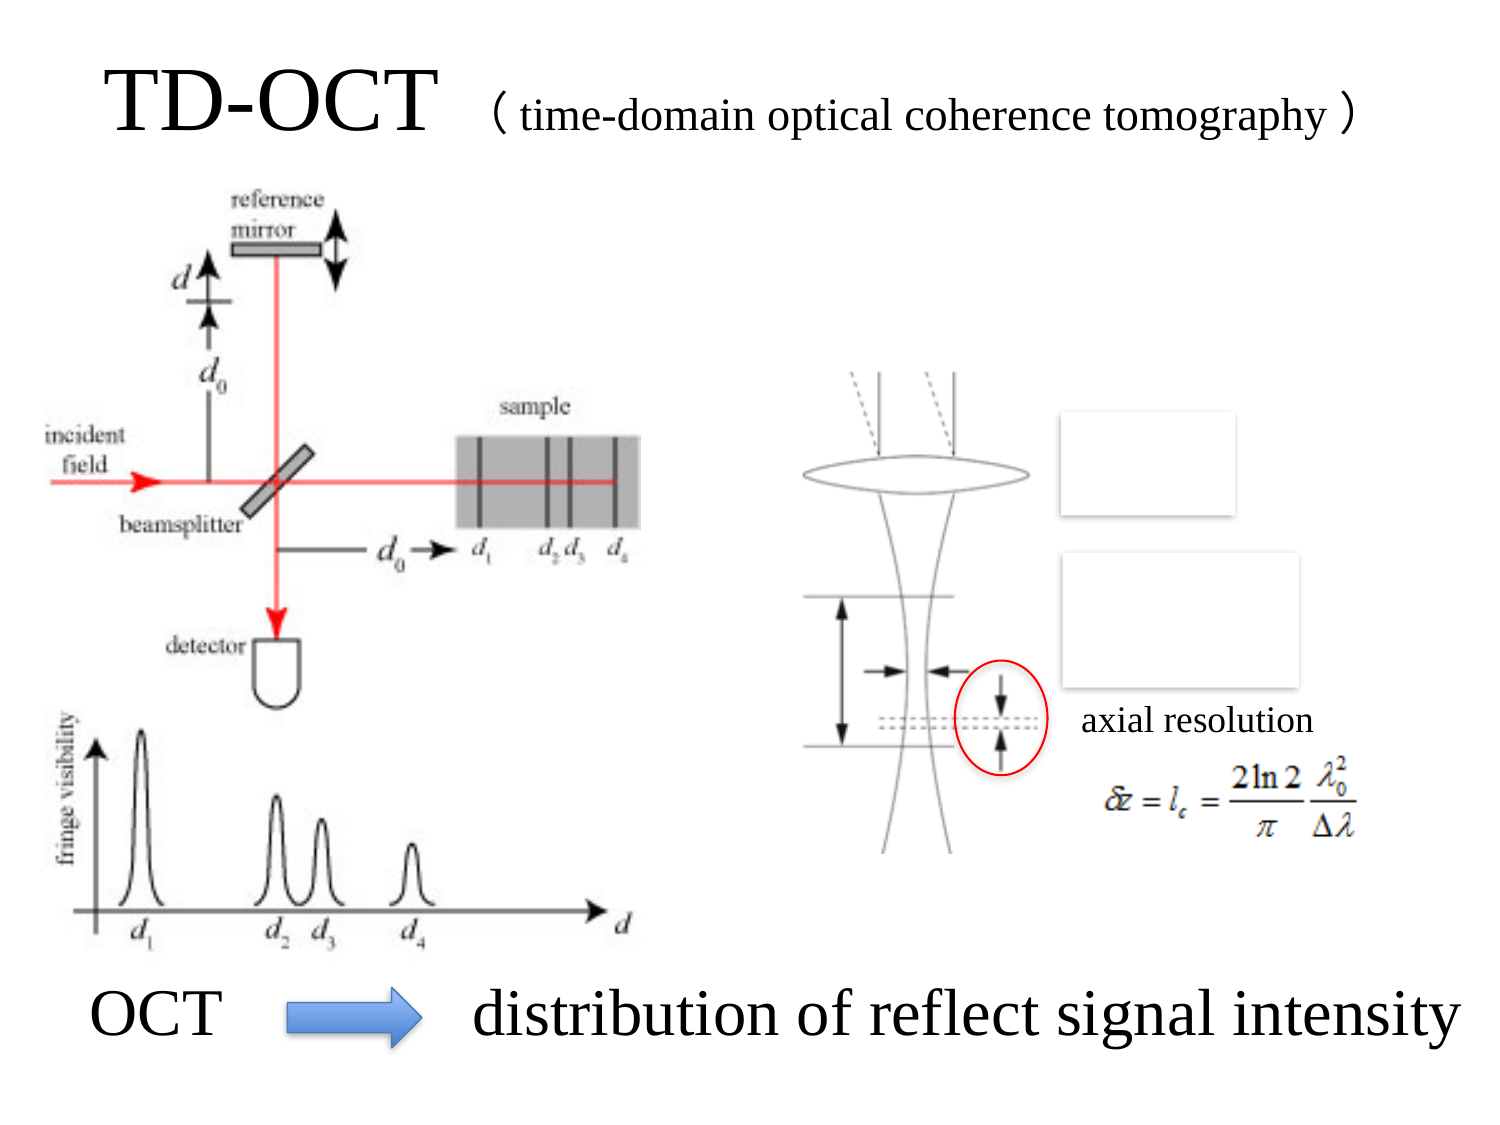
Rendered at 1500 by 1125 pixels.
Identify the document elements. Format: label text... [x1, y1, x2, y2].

title TD-OCT（time-domain optical coherence tomography） [75, 0, 1425, 188]
text_box OCT distribution of reflect signal intensity [75, 961, 1500, 1125]
picture [44, 186, 641, 962]
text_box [767, 252, 1404, 854]
text_box [286, 986, 423, 1049]
